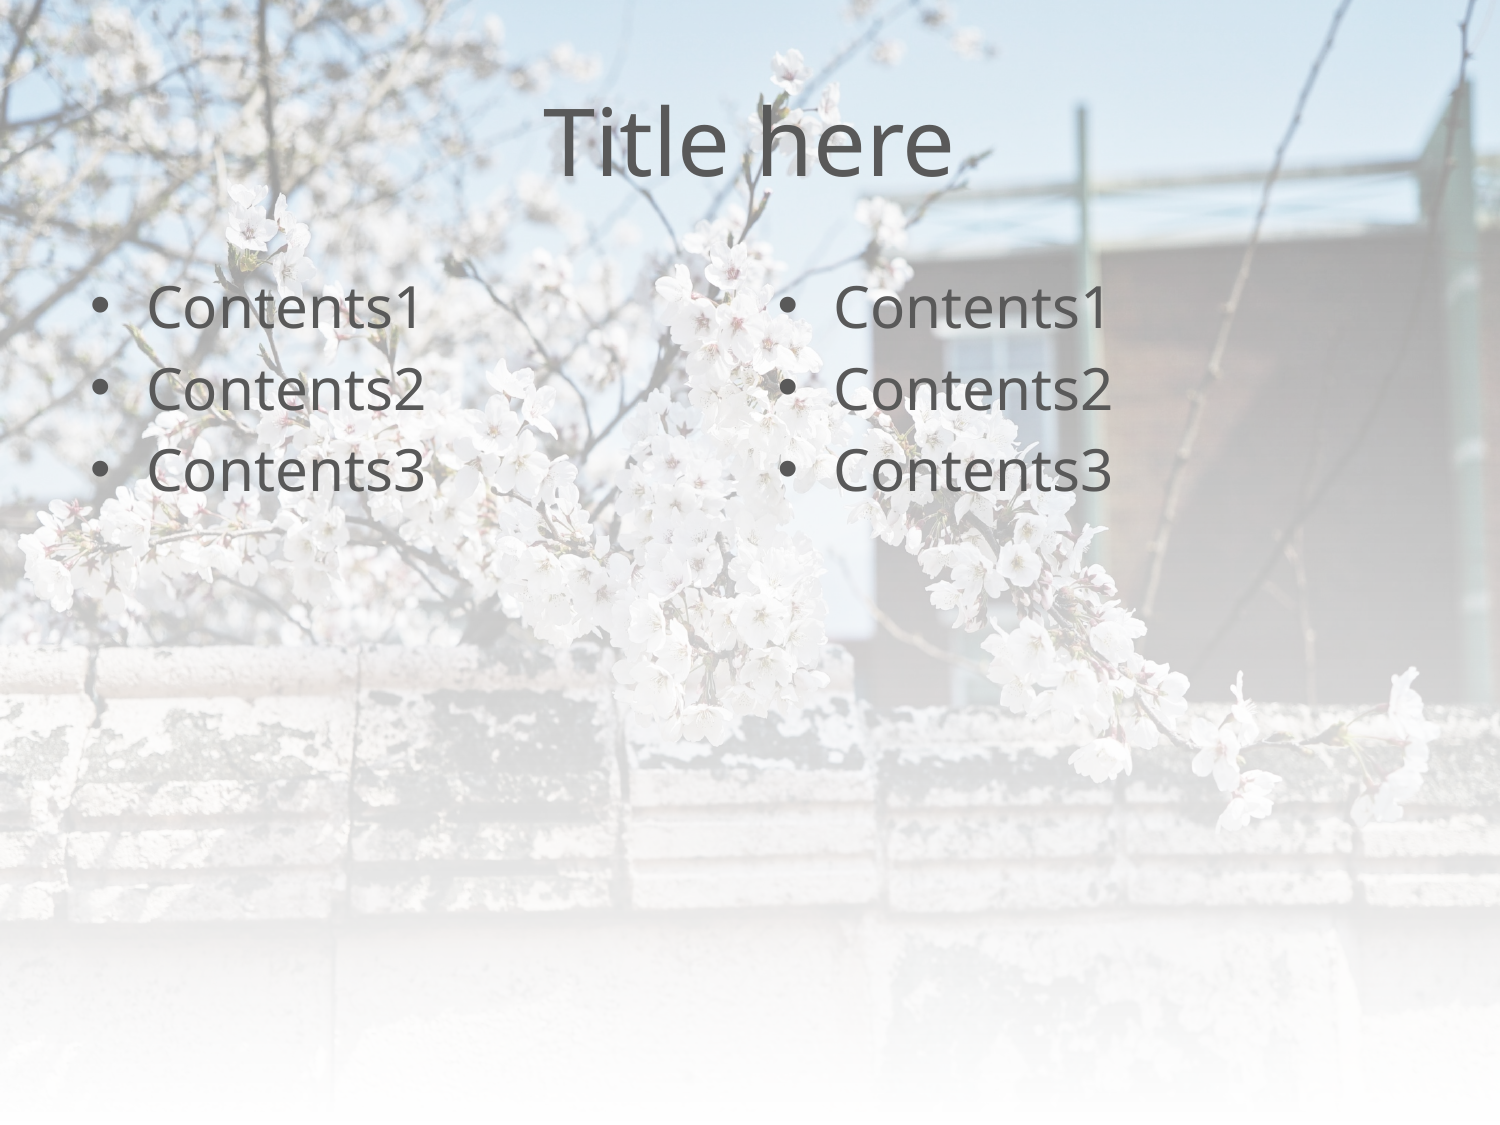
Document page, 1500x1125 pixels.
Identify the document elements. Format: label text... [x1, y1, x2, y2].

list Contents1 Contents2 Contents3 [75, 262, 738, 1005]
list Contents1 Contents2 Contents3 [762, 262, 1425, 1005]
text_box [0, 0, 1500, 1125]
title Title here [75, 45, 1425, 233]
